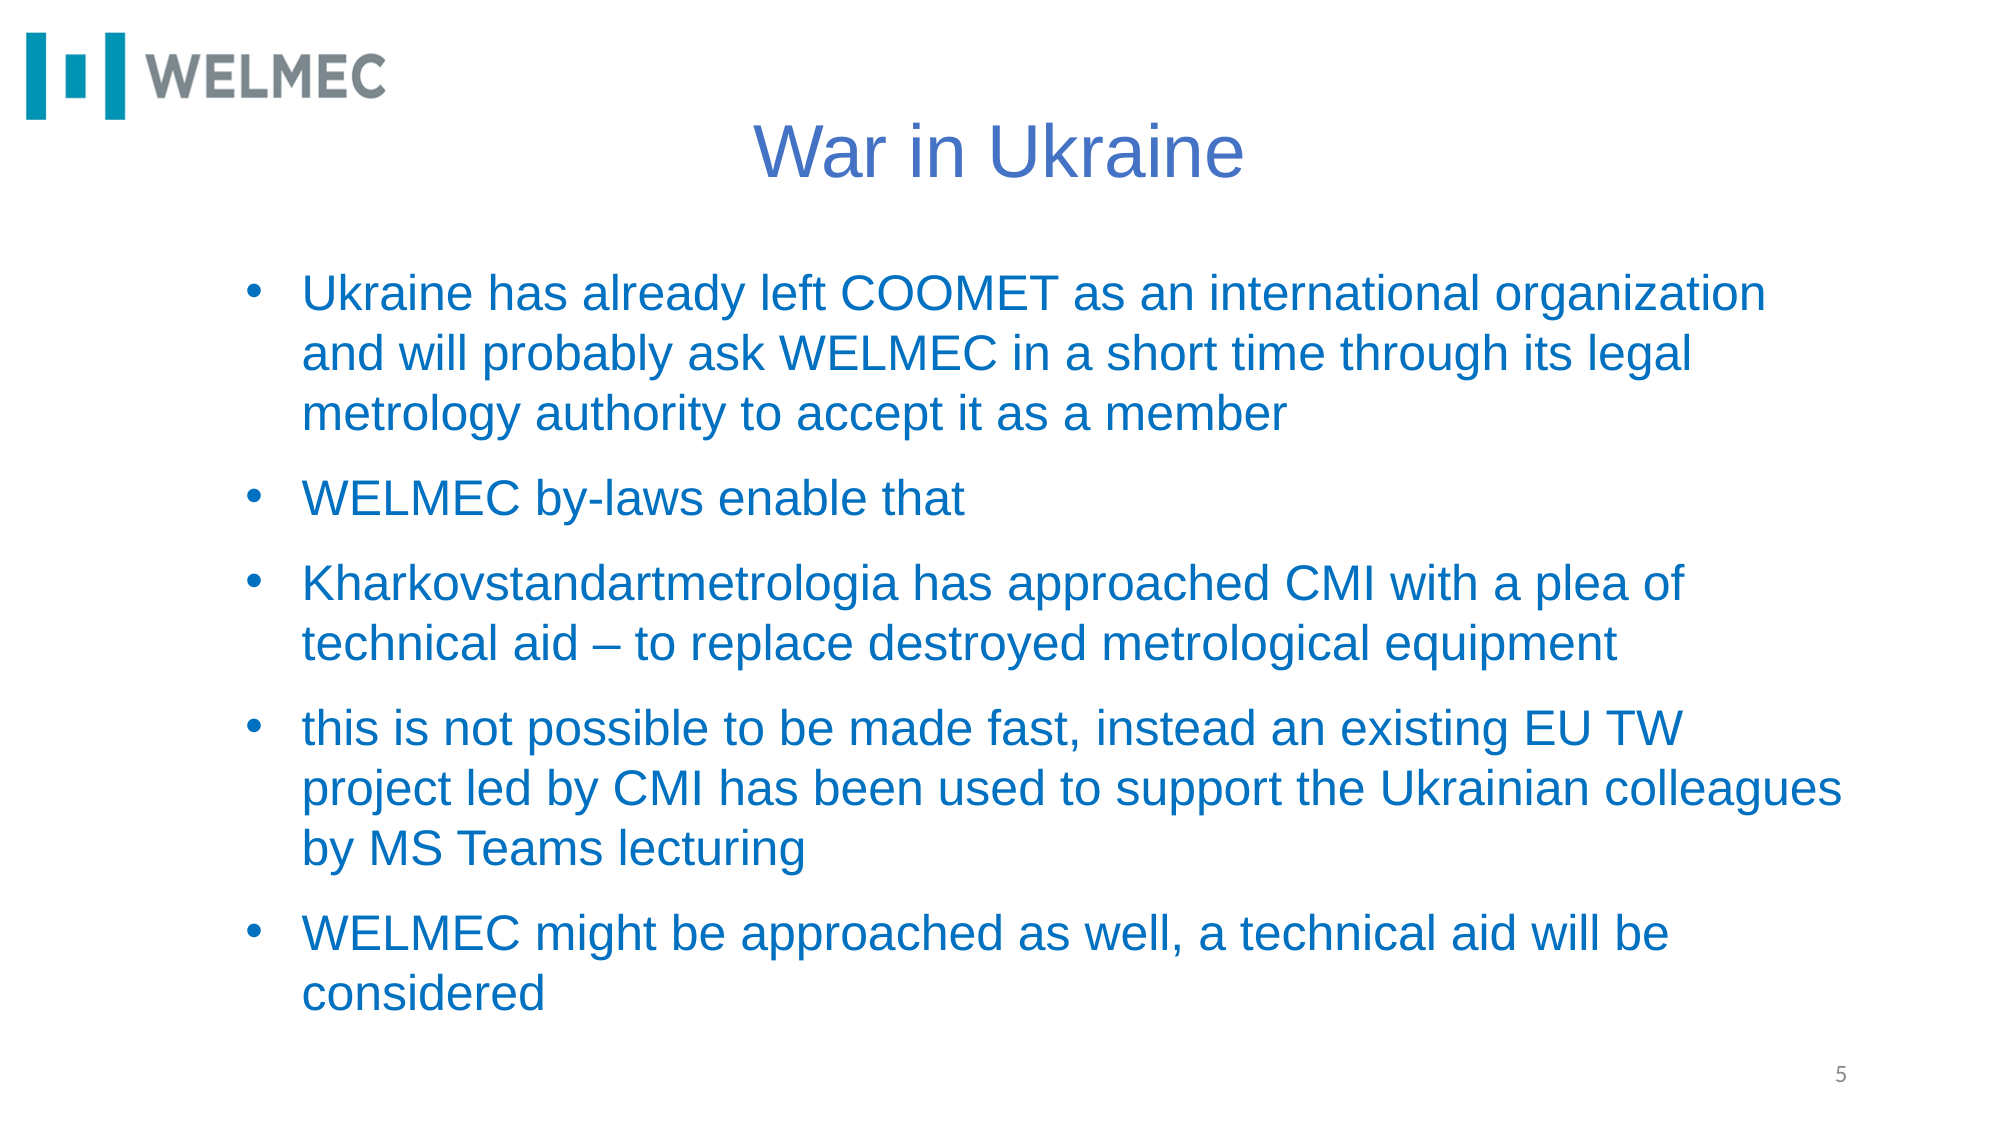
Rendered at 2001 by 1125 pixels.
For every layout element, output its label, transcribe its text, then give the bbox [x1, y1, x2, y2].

title War in Ukraine [137, 59, 1863, 248]
slide_number 5 [1412, 1042, 1863, 1103]
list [25, 31, 386, 121]
text_box Ukraine has already left COOMET as an international organization and will probably ask WELMEC in a short time through its legal metrology authority to accept it as a member WELMEC by-laws enable that Kharkovstandartmetrologia has approached CMI with a plea of technical aid – to replace destroyed metrological equipment this is not possible to be made fast, instead an existing EU TW project led by CMI has been used to support the Ukrainian colleagues by MS Teams lecturing WELMEC might be approached as well, a technical aid will be considered [230, 253, 1863, 1028]
